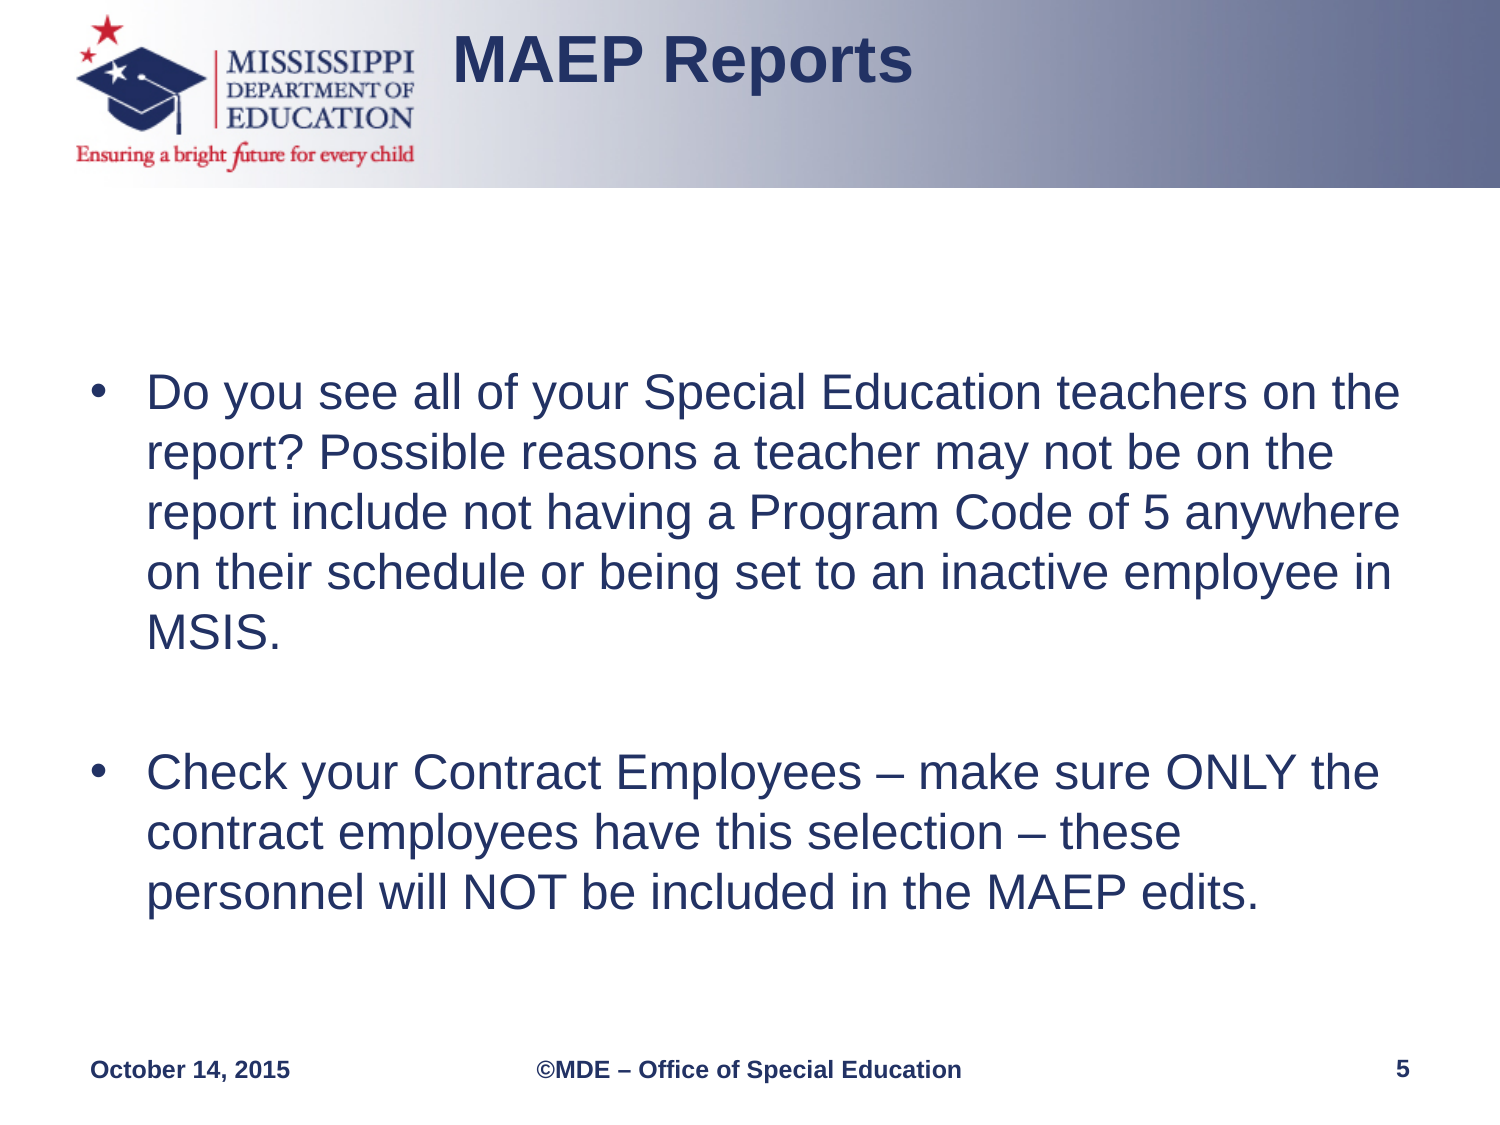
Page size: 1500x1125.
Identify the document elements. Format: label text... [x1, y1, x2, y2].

list MAEP Reports [437, 8, 1113, 184]
slide_number 5 [1074, 1026, 1425, 1109]
list Do you see all of your Special Education teachers on the report? Possible reasons a teacher may not be on the report include not having a Program Code of 5 anywhere on their schedule or being set to an inactive employee in MSIS. Check your Contract Employees – make sure ONLY the contract employees have this selection – these personnel will NOT be included in the MAEP edits. [75, 262, 1425, 1005]
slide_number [75, 1027, 425, 1110]
picture [0, 0, 1500, 188]
footer ©MDE – Office of Special Education [512, 1027, 988, 1110]
